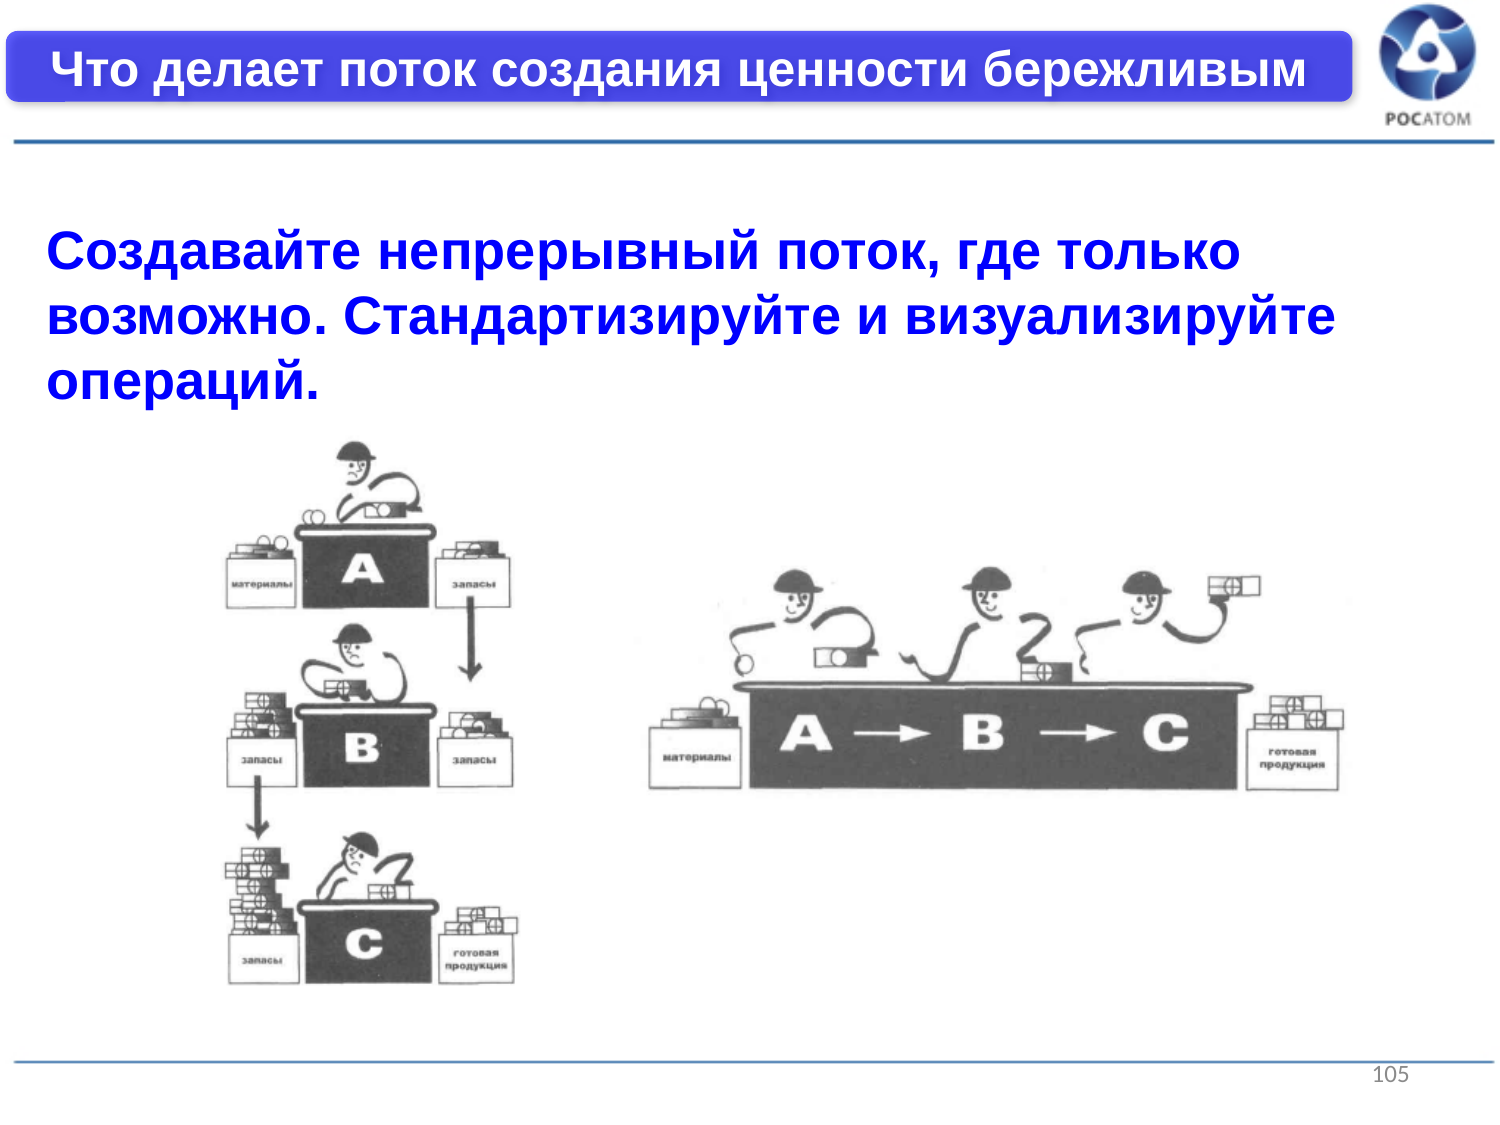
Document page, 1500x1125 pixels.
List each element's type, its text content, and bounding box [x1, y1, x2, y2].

text_box Что делает поток создания ценности бережливым [3, 28, 1355, 104]
picture [0, 0, 1500, 1125]
text_box Создавайте непрерывный поток, где только возможно. Стандартизируйте и визуализируйте операций. [31, 207, 1450, 418]
slide_number 105 [1074, 1042, 1425, 1103]
